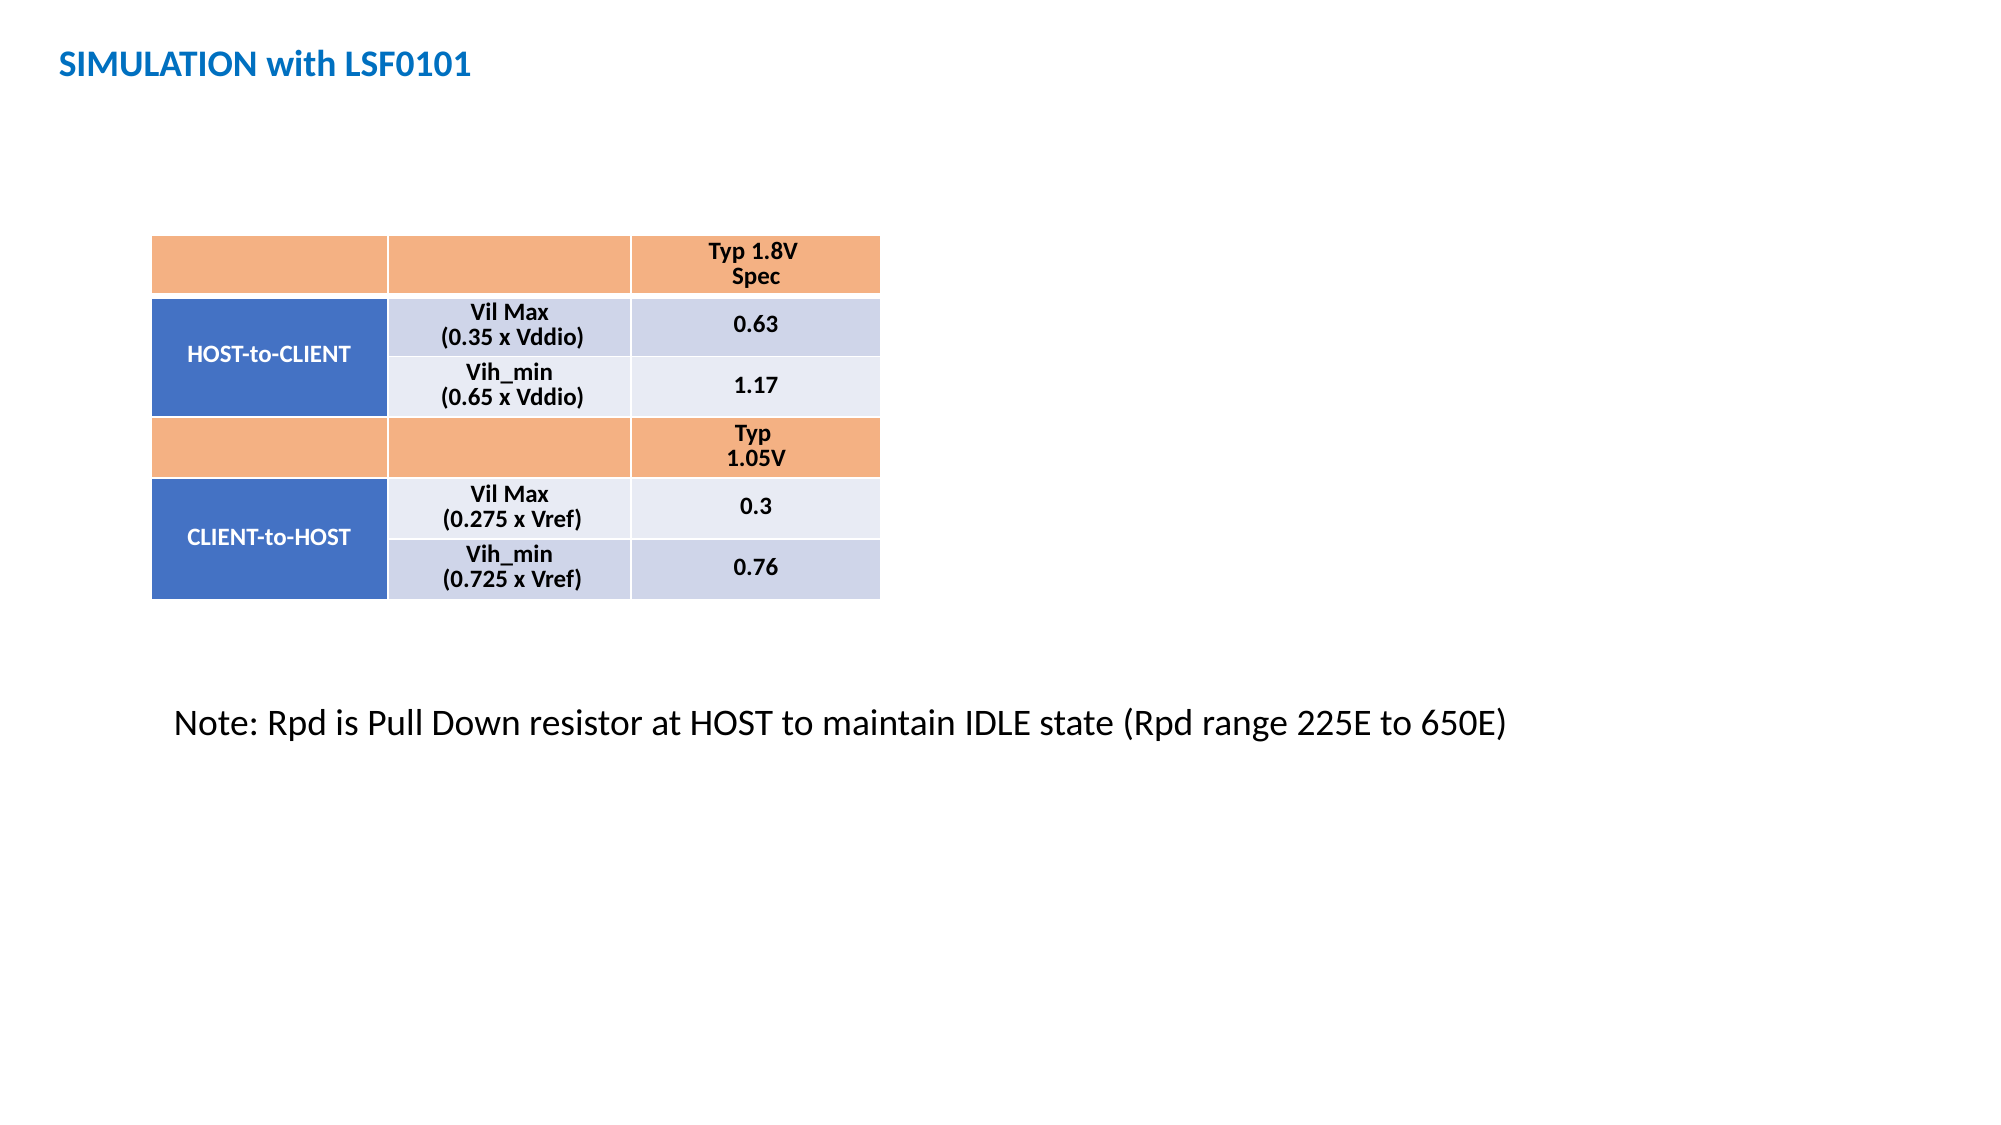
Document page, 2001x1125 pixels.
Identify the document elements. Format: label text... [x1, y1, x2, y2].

table_cell Vil Max (0.35 x Vddio) [389, 299, 630, 356]
text_box Note: Rpd is Pull Down resistor at HOST to maintain IDLE state (Rpd range 225E to 650E) [159, 691, 1524, 751]
table_cell 0.63 [632, 299, 880, 356]
table_cell 0.76 [632, 540, 880, 599]
table_cell Vih_min (0.65 x Vddio) [389, 357, 630, 416]
table_cell [389, 418, 630, 477]
table_cell Vil Max (0.275 x Vref) [389, 479, 630, 538]
table_cell [152, 418, 387, 477]
table_header Typ 1.8V Spec [632, 236, 880, 293]
text_box SIMULATION with LSF0101 [43, 32, 487, 92]
table_cell CLIENT-to-HOST [152, 479, 387, 599]
table_header [152, 236, 387, 293]
table_cell HOST-to-CLIENT [152, 299, 387, 416]
table_cell 0.3 [632, 479, 880, 538]
table_header [389, 236, 630, 293]
table_cell Typ 1.05V [632, 418, 880, 477]
table_cell Vih_min (0.725 x Vref) [389, 540, 630, 599]
table_cell 1.17 [632, 357, 880, 416]
